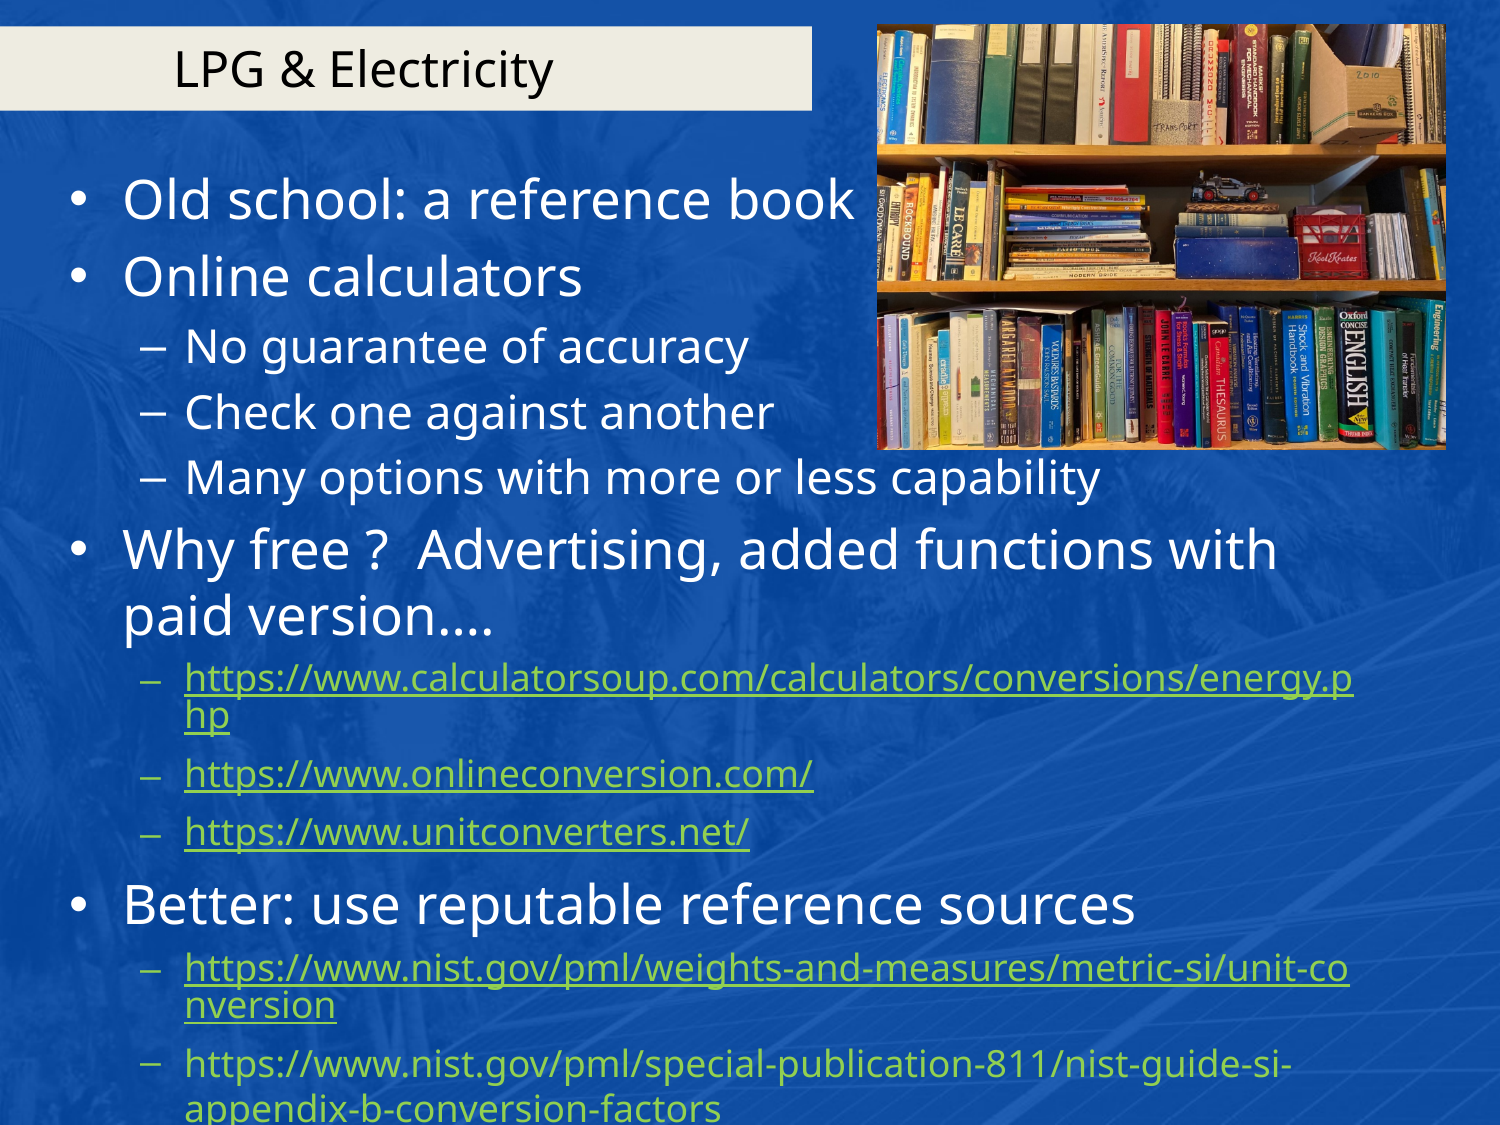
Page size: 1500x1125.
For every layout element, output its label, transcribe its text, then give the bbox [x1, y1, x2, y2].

list Old school: a reference book Online calculators No guarantee of accuracy Check one against another Many options with more or less capability Why free ? Advertising, added functions with paid version…. https://www.calculatorsoup.com/calculators/conversions/energy.php https://www.onlineconversion.com/ https://www.unitconverters.net/ Better: use reputable reference sources https://www.nist.gov/pml/weights-and-measures/metric-si/unit-conversion https://www.nist.gov/pml/special-publication-811/nist-guide-si-appendix-b-conversion-factors [54, 157, 1383, 1101]
title LPG & Electricity [24, 11, 704, 123]
picture [0, 0, 1500, 1125]
